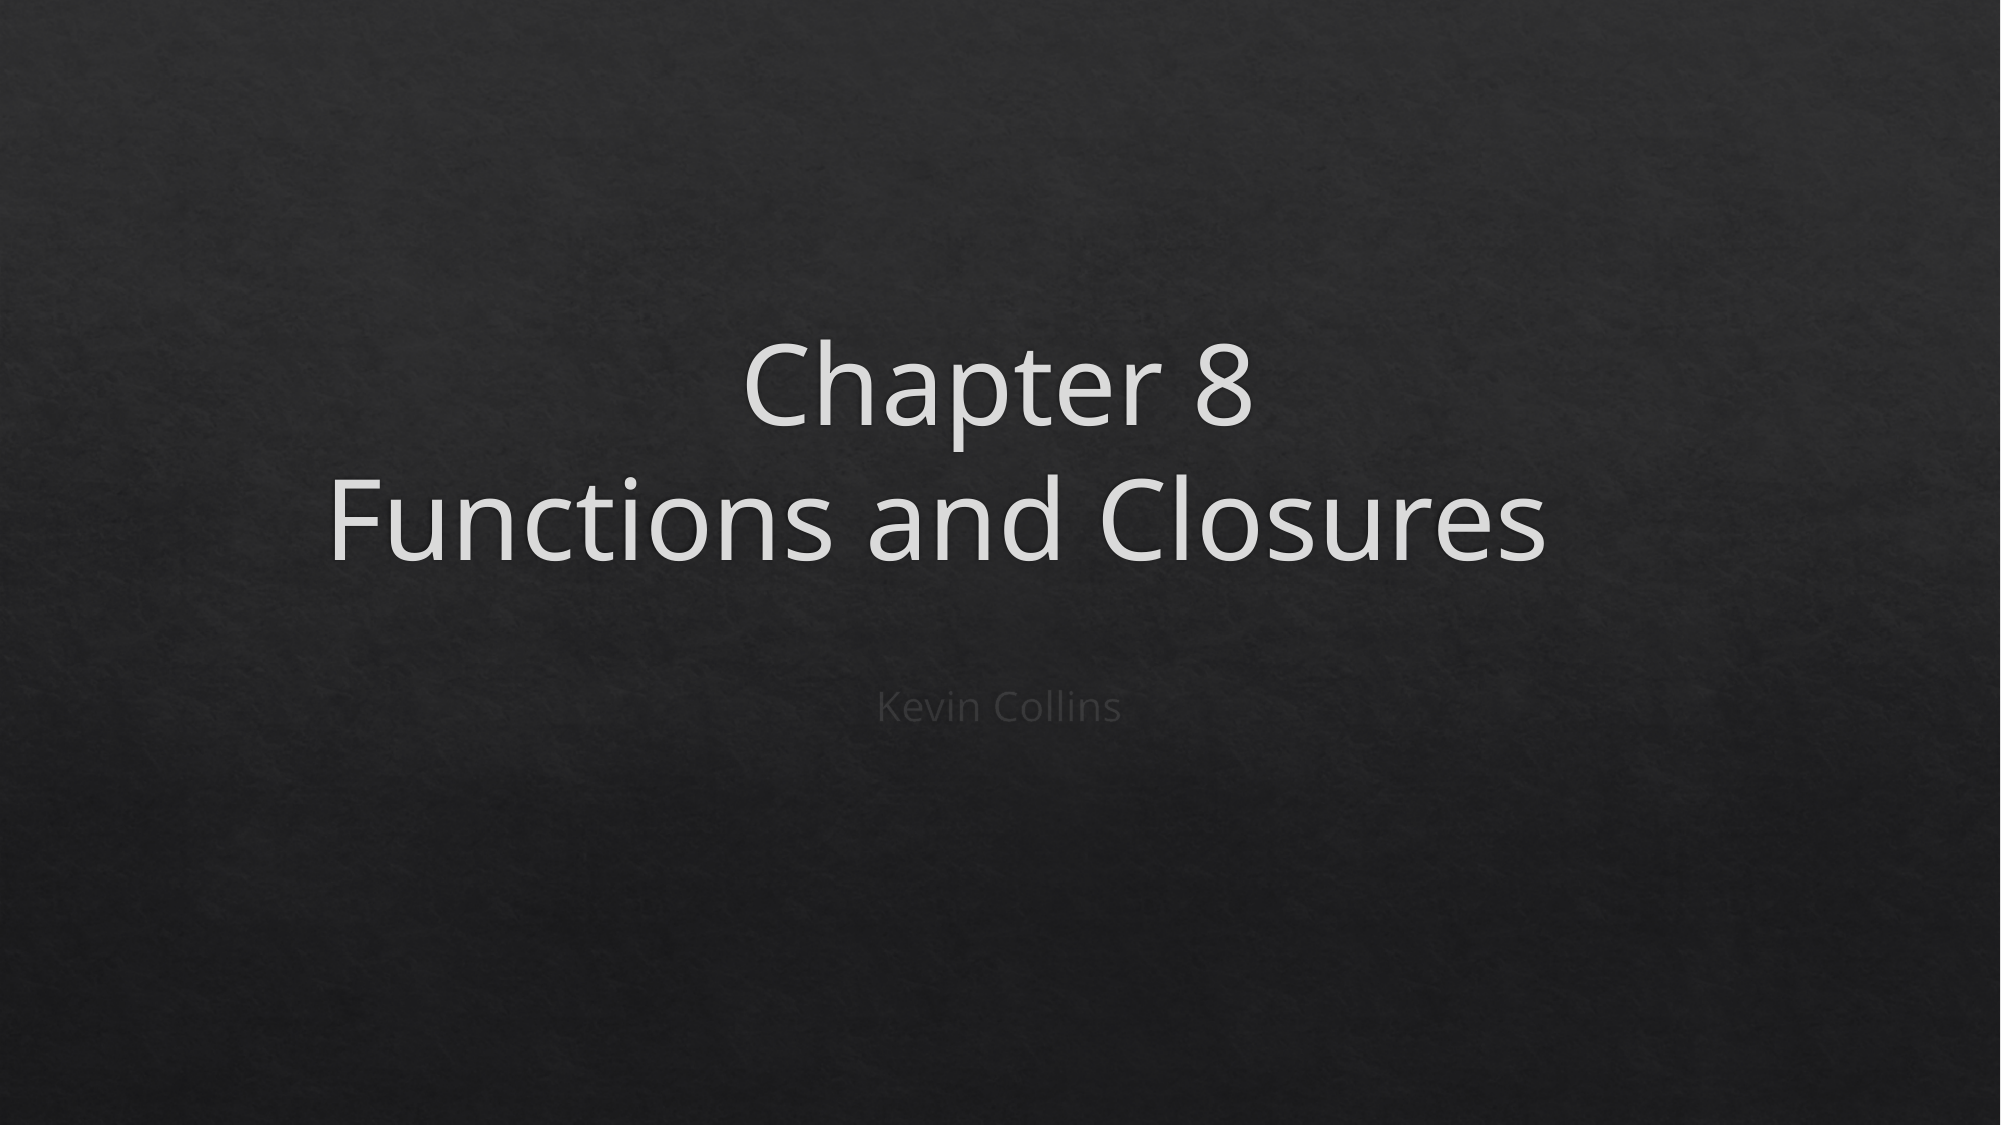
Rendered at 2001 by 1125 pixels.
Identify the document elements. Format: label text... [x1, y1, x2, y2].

title Chapter 8 Functions and Closures [224, 290, 1774, 591]
subtitle Kevin Collins [224, 672, 1774, 845]
